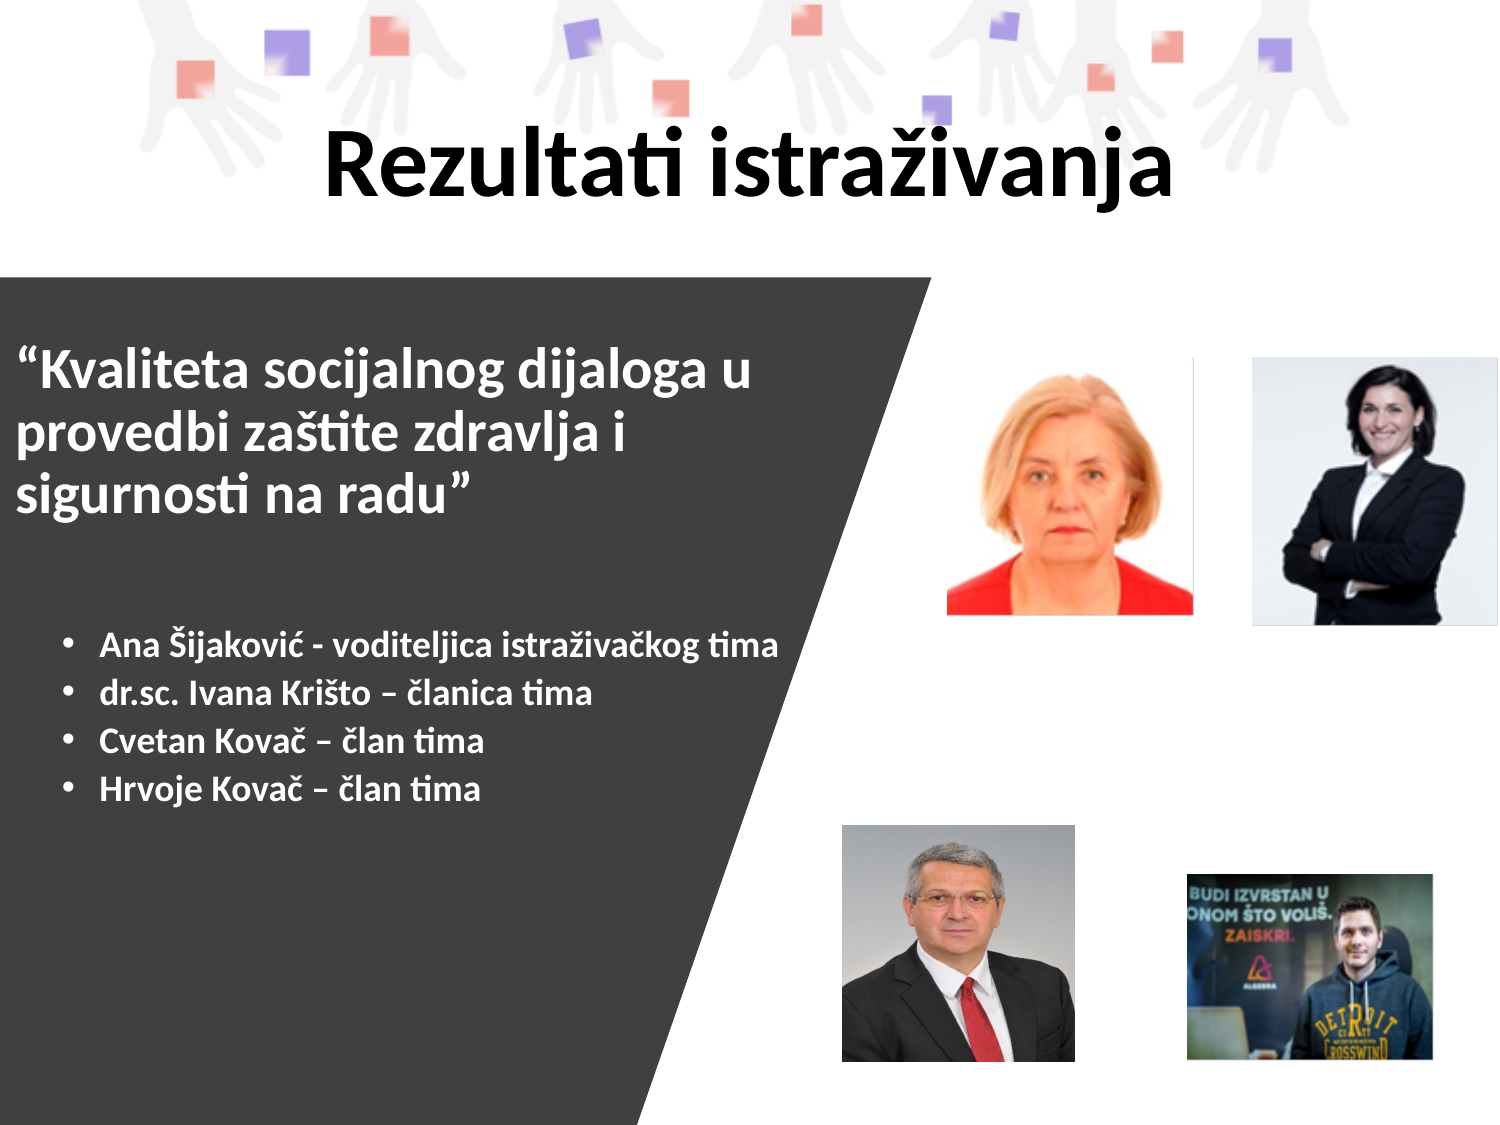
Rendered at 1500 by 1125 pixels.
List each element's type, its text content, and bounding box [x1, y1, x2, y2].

text_box [0, 913, 713, 1125]
list “Kvaliteta socijalnog dijaloga u provedbi zaštite zdravlja i sigurnosti na radu” Ana Šijaković - voditeljica istraživačkog tima dr.sc. Ivana Krišto – članica tima Cvetan Kovač – član tima Hrvoje Kovač – član tima [0, 330, 891, 913]
picture [1187, 874, 1436, 1063]
picture [947, 357, 1196, 618]
picture [1252, 357, 1500, 628]
text_box [0, 275, 934, 401]
title Rezultati istraživanja [103, 171, 1397, 278]
picture [840, 825, 1077, 1062]
